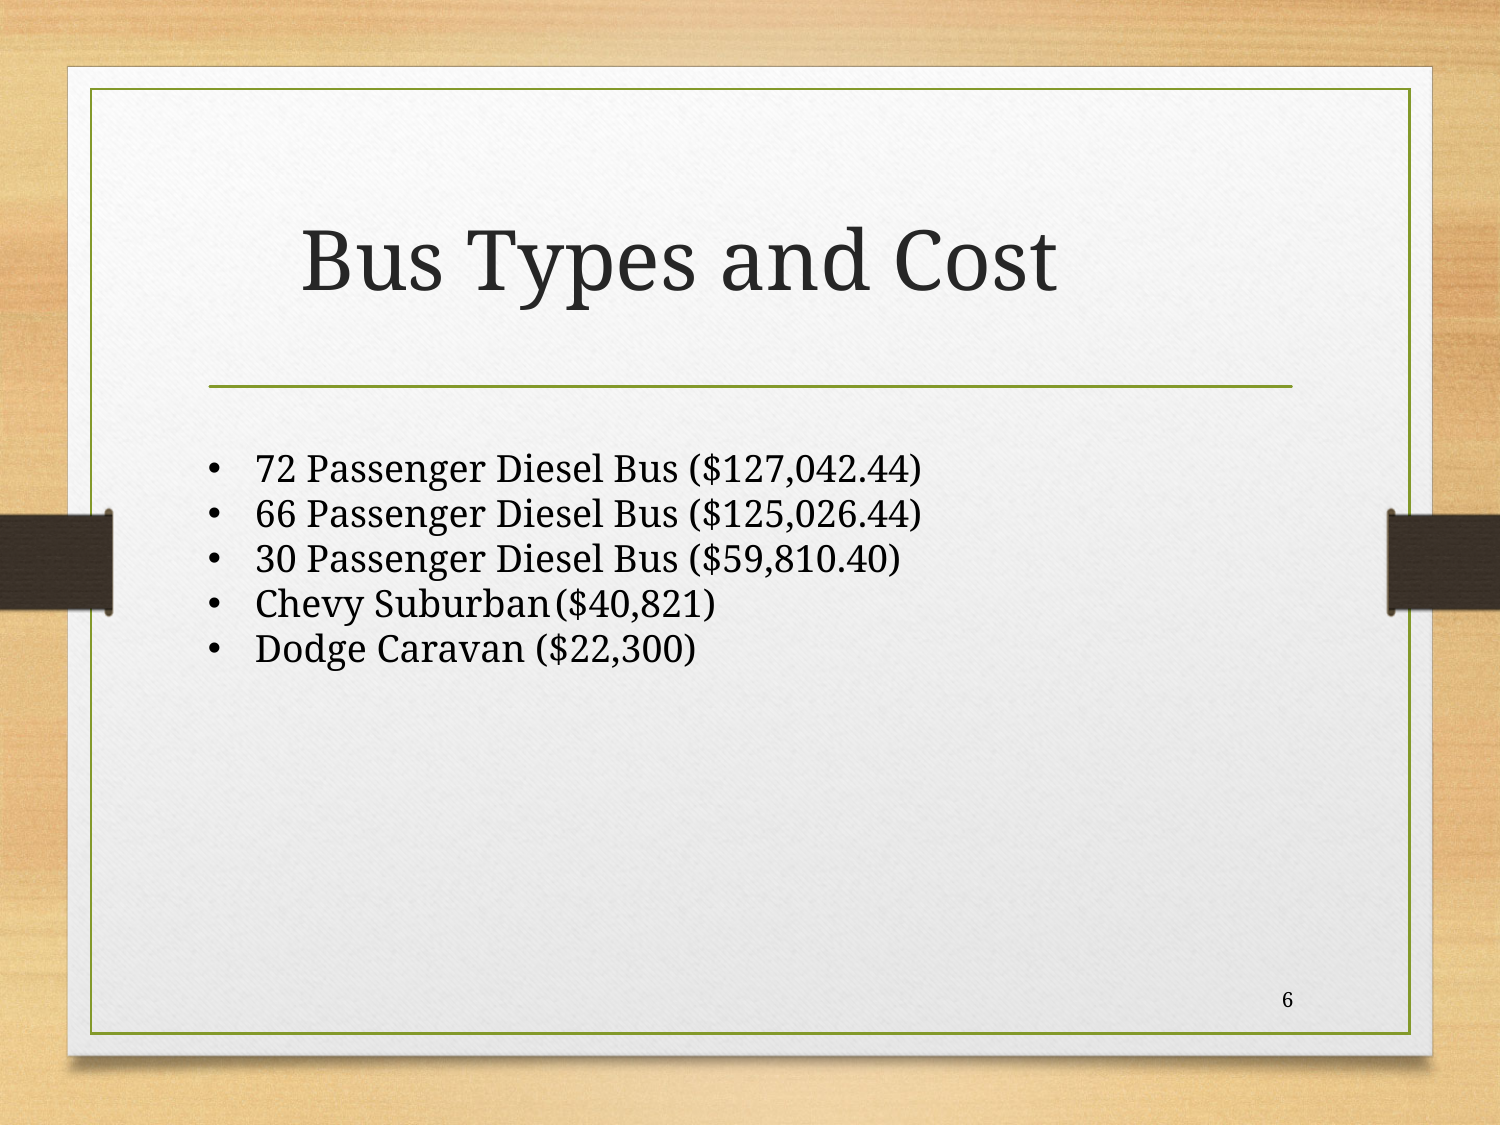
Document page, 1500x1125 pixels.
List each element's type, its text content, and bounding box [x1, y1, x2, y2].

picture [0, 0, 1500, 1125]
title Bus Types and Cost [193, 150, 1309, 365]
text_box 72 Passenger Diesel Bus ($127,042.44) 66 Passenger Diesel Bus ($125,026.44) 30 Passenger Diesel Bus ($59,810.40) Chevy Suburban ($40,821) Dodge Caravan ($22,300) [193, 437, 1309, 678]
slide_number 6 [1243, 977, 1309, 1024]
